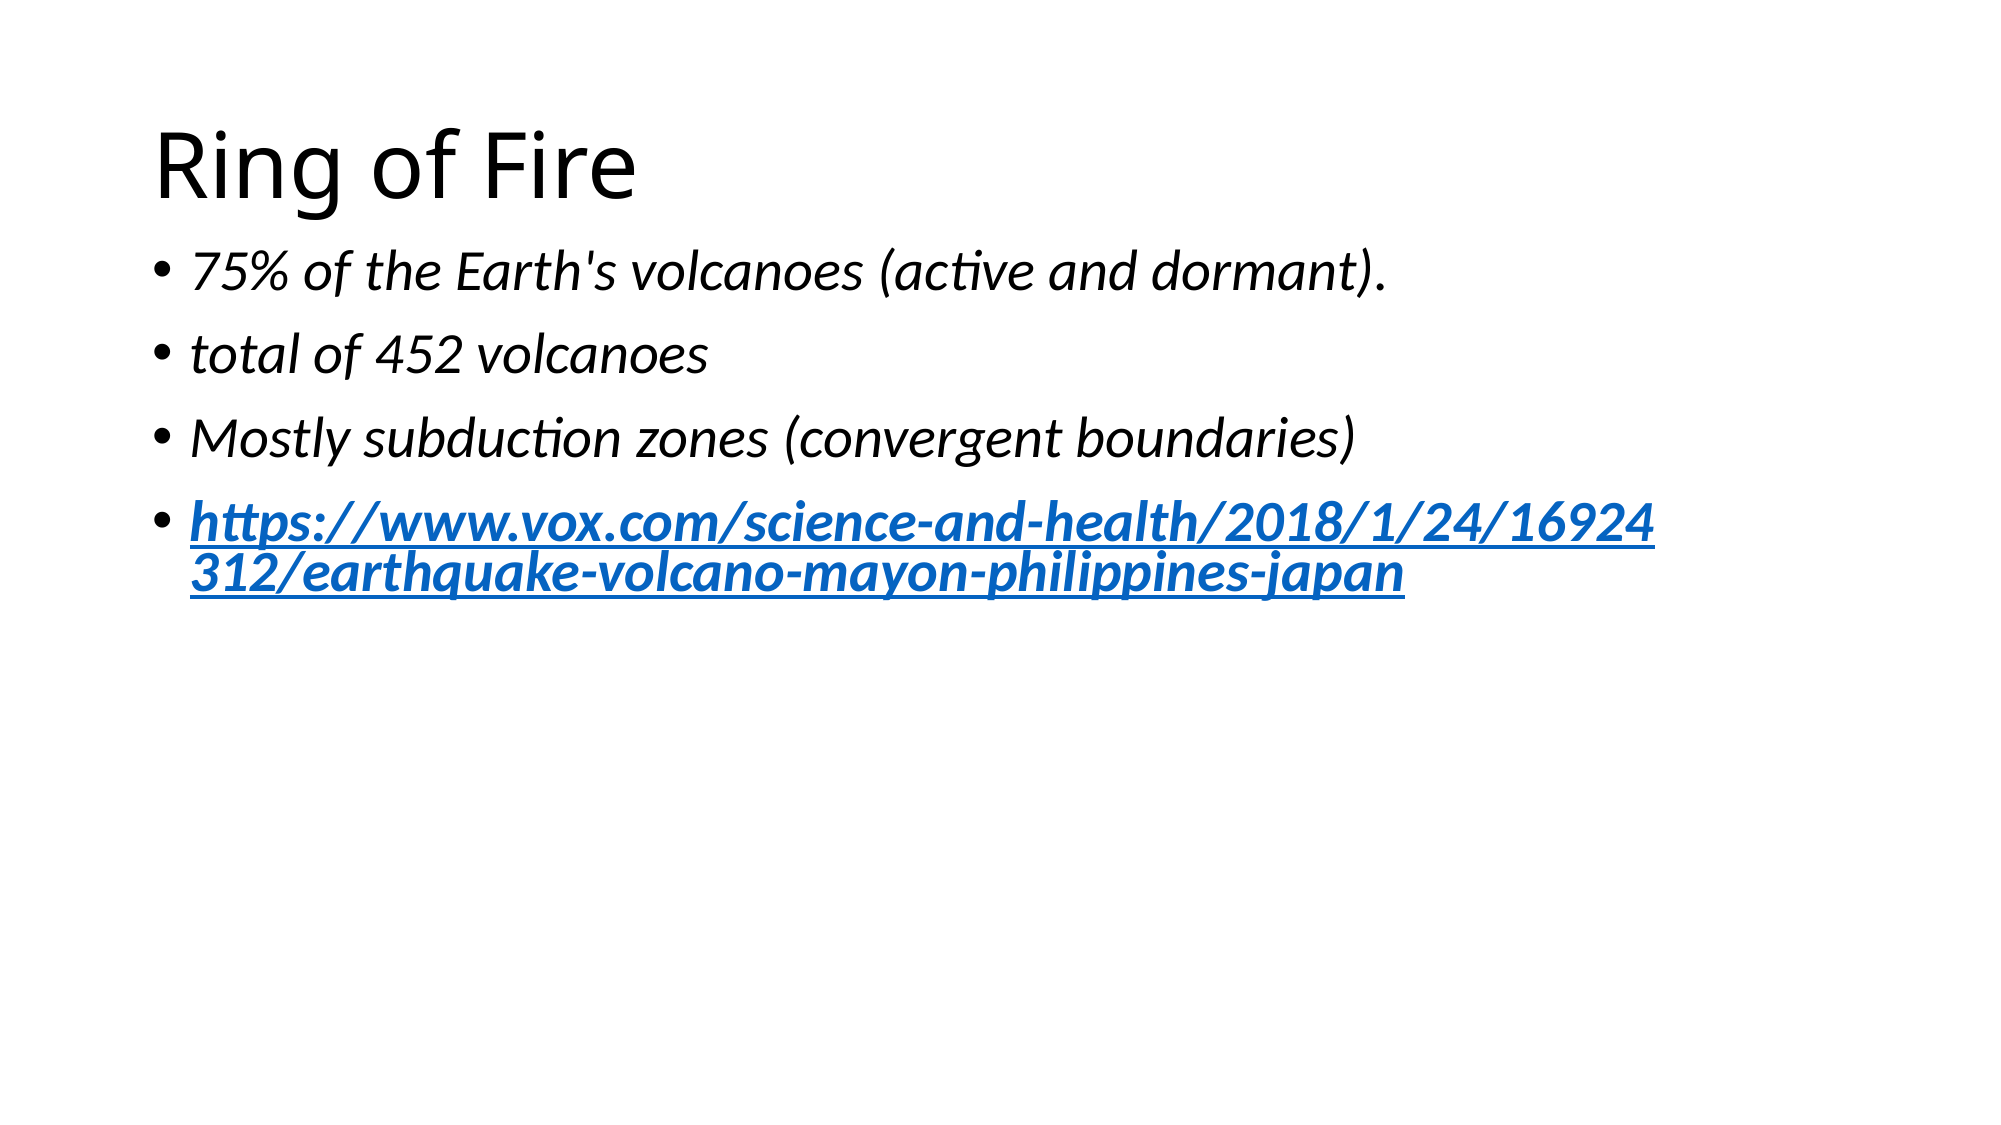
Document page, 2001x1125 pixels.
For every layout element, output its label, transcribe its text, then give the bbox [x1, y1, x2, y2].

title Ring of Fire [137, 59, 1863, 278]
list 75% of the Earth's volcanoes (active and dormant). total of 452 volcanoes Mostly subduction zones (convergent boundaries) https://www.vox.com/science-and-health/2018/1/24/16924312/earthquake-volcano-mayon-philippines-japan [137, 232, 1675, 1005]
